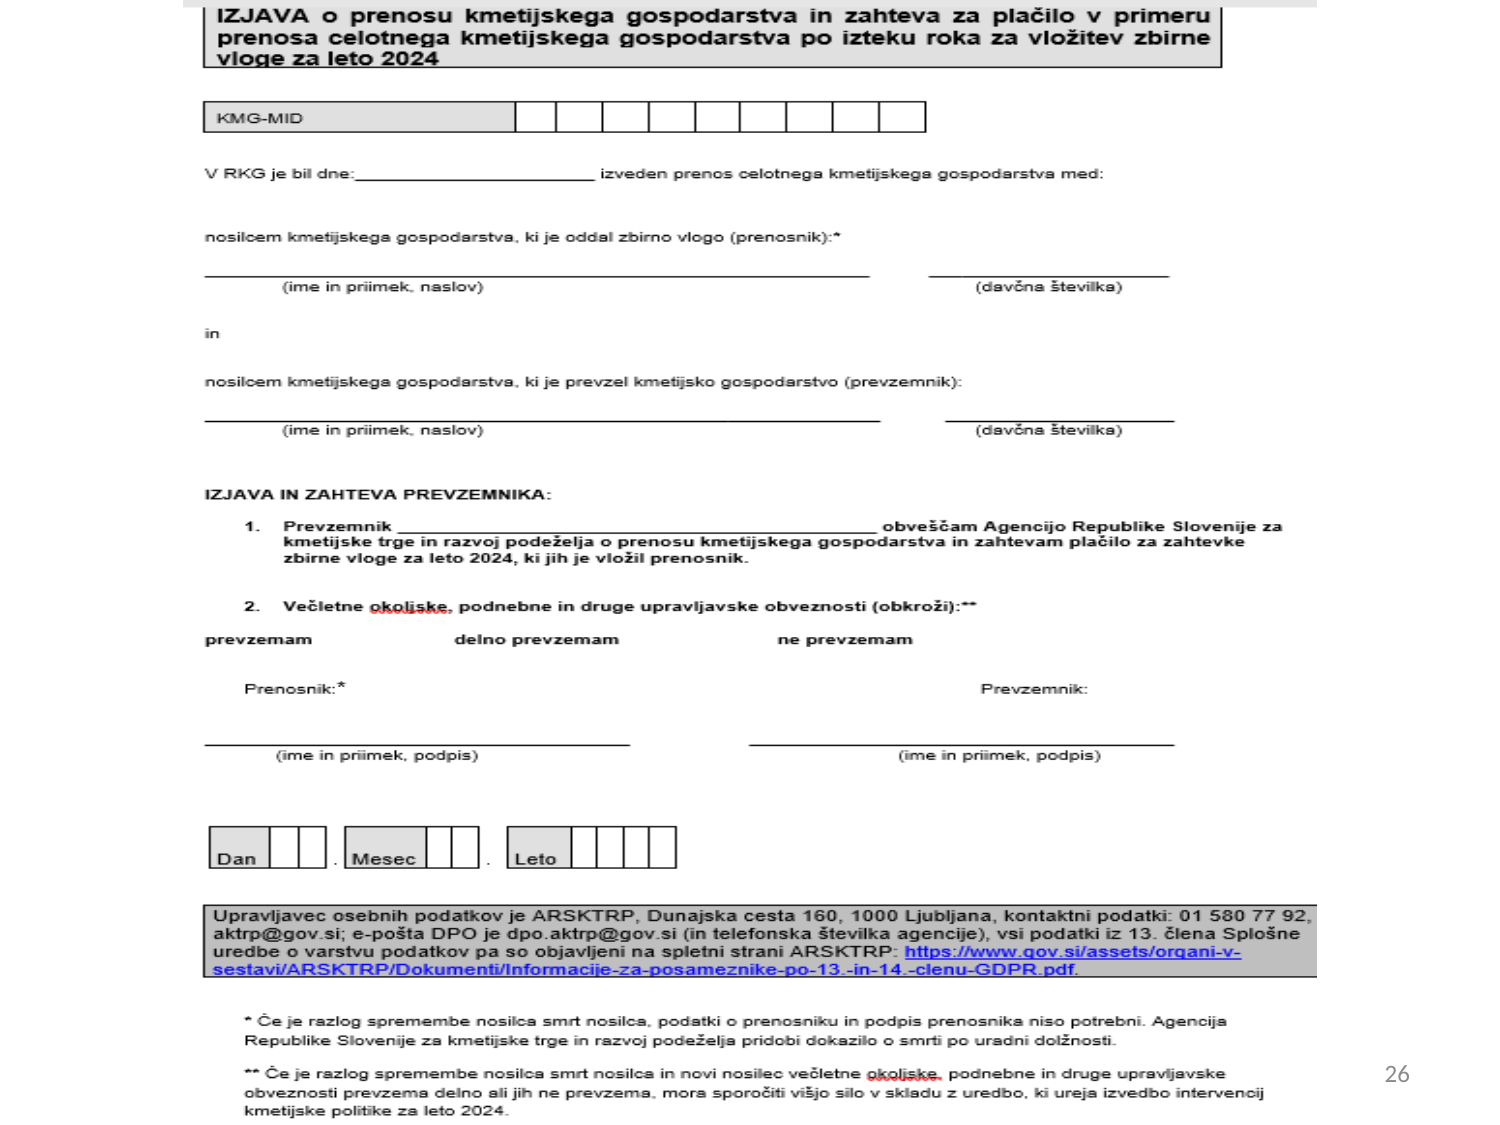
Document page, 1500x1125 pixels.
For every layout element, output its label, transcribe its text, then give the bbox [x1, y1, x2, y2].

picture [182, 0, 1318, 1125]
slide_number 26 [1322, 1042, 1425, 1103]
